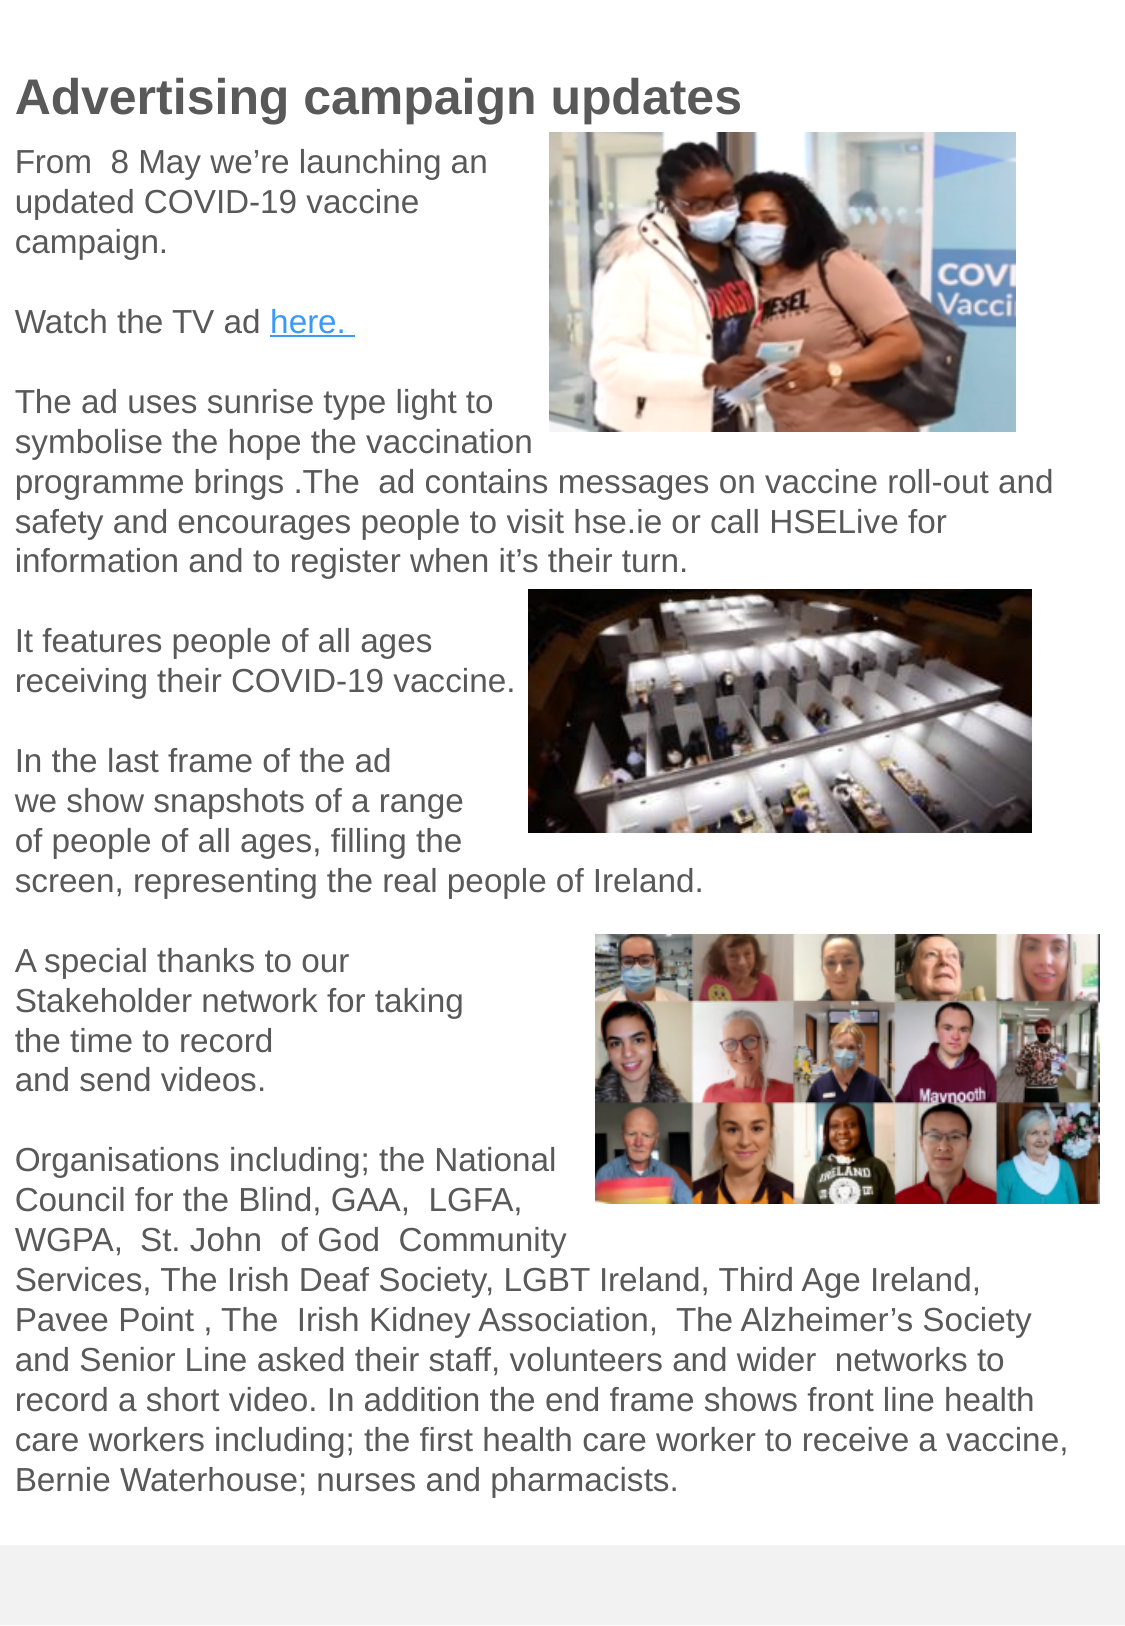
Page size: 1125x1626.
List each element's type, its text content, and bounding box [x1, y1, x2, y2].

picture [528, 588, 1032, 833]
text_box Advertising campaign updates [0, 57, 1058, 132]
picture [549, 132, 1016, 432]
text_box From 8 May we’re launching an updated COVID-19 vaccine campaign. Watch the TV ad here. The ad uses sunrise type light to symbolise the hope the vaccination programme brings .The ad contains messages on vaccine roll-out and safety and encourages people to visit hse.ie or call HSELive for information and to register when it’s their turn. It features people of all ages receiving their COVID-19 vaccine. In the last frame of the ad we show snapshots of a range of people of all ages, filling the screen, representing the real people of Ireland. A special thanks to our Stakeholder network for taking the time to record and send videos. Organisations including; the National Council for the Blind, GAA, LGFA, WGPA, St. John of God Community Services, The Irish Deaf Society, LGBT Ireland, Third Age Ireland, Pavee Point , The Irish Kidney Association, The Alzheimer’s Society and Senior Line asked their staff, volunteers and wider networks to record a short video. In addition the end frame shows front line health care workers including; the first health care worker to receive a vaccine, Bernie Waterhouse; nurses and pharmacists. [0, 133, 1100, 1625]
picture [595, 934, 1100, 1204]
